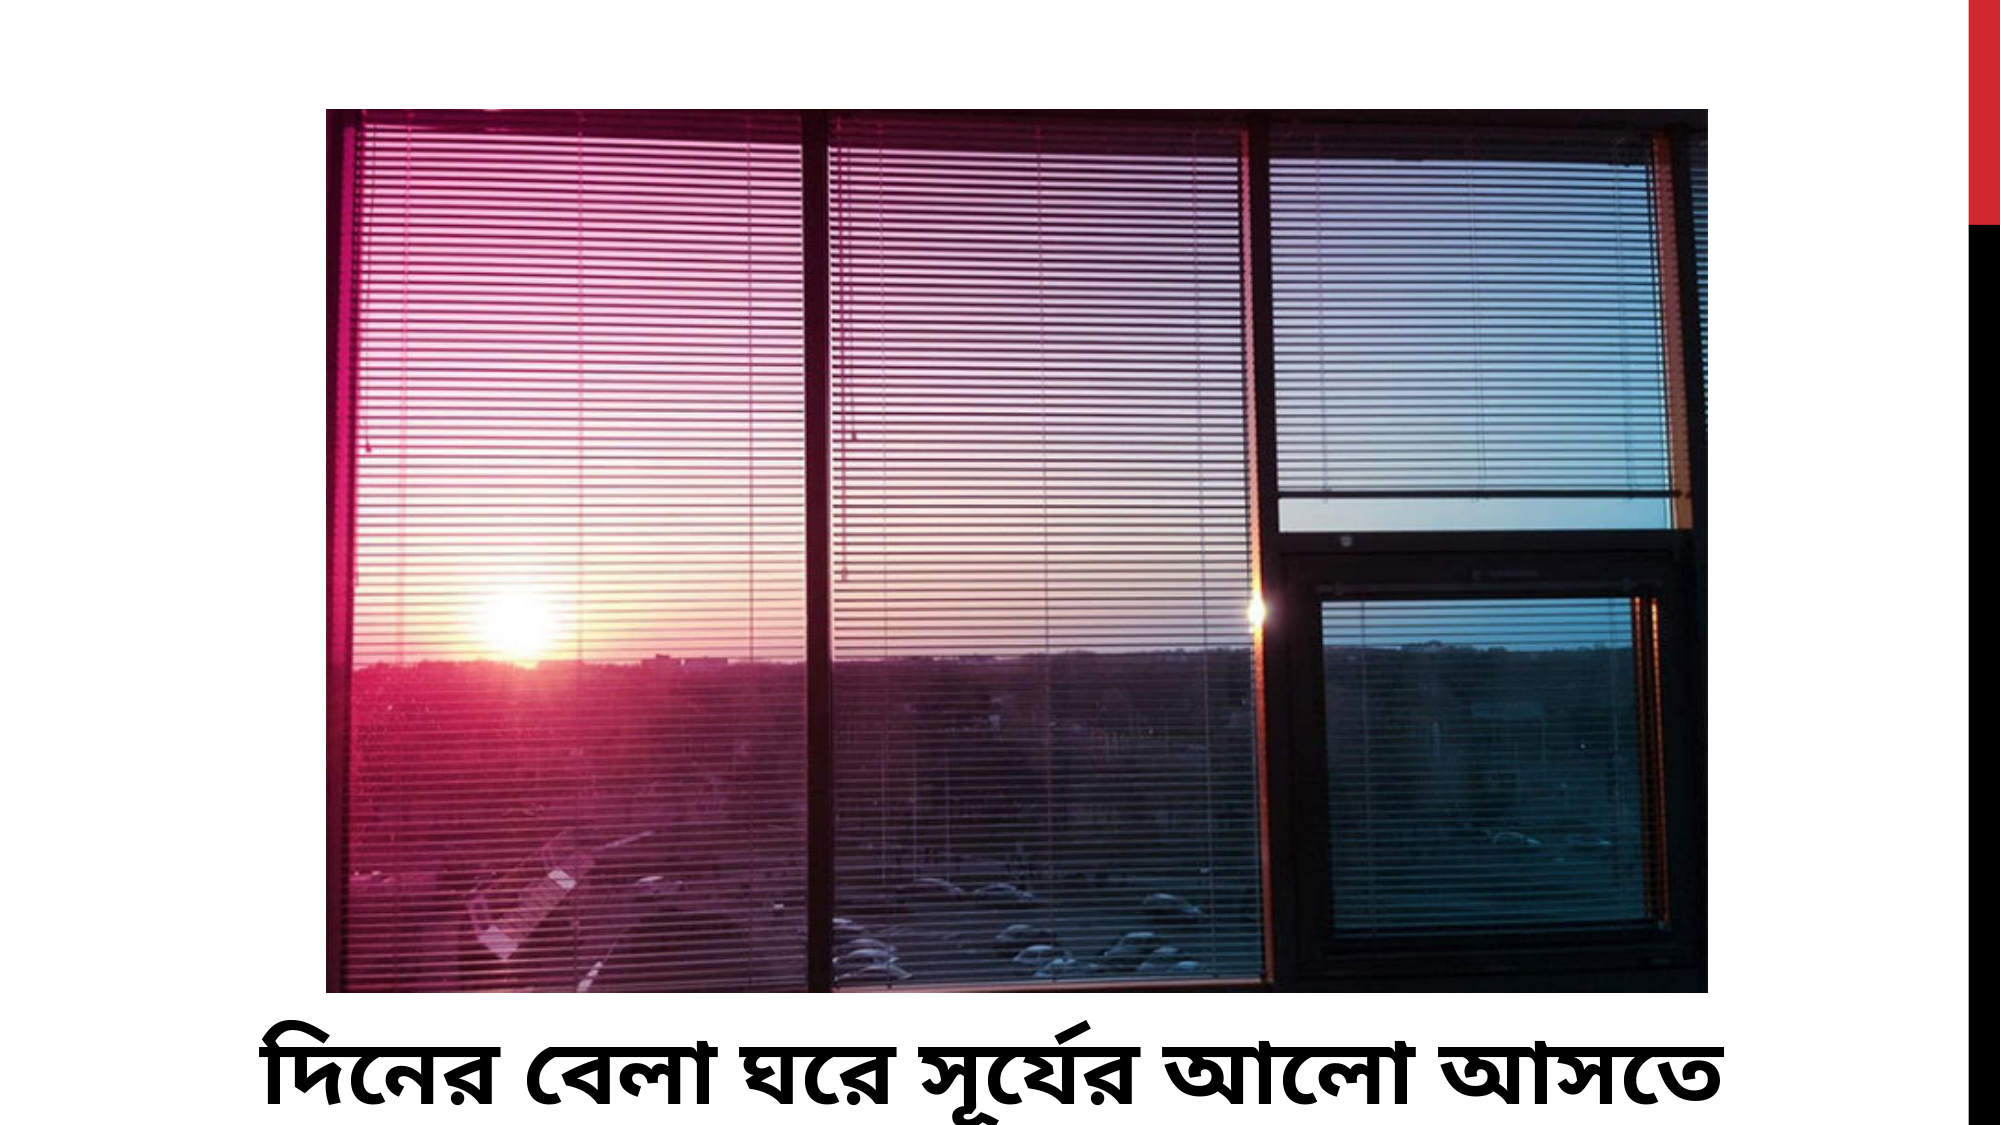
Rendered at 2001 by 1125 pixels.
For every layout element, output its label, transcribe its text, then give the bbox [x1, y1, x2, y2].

text_box দিনের বেলা ঘরে সূর্যের আলো আসতে দেওয়া [108, 1005, 1877, 1125]
picture [326, 108, 1708, 994]
